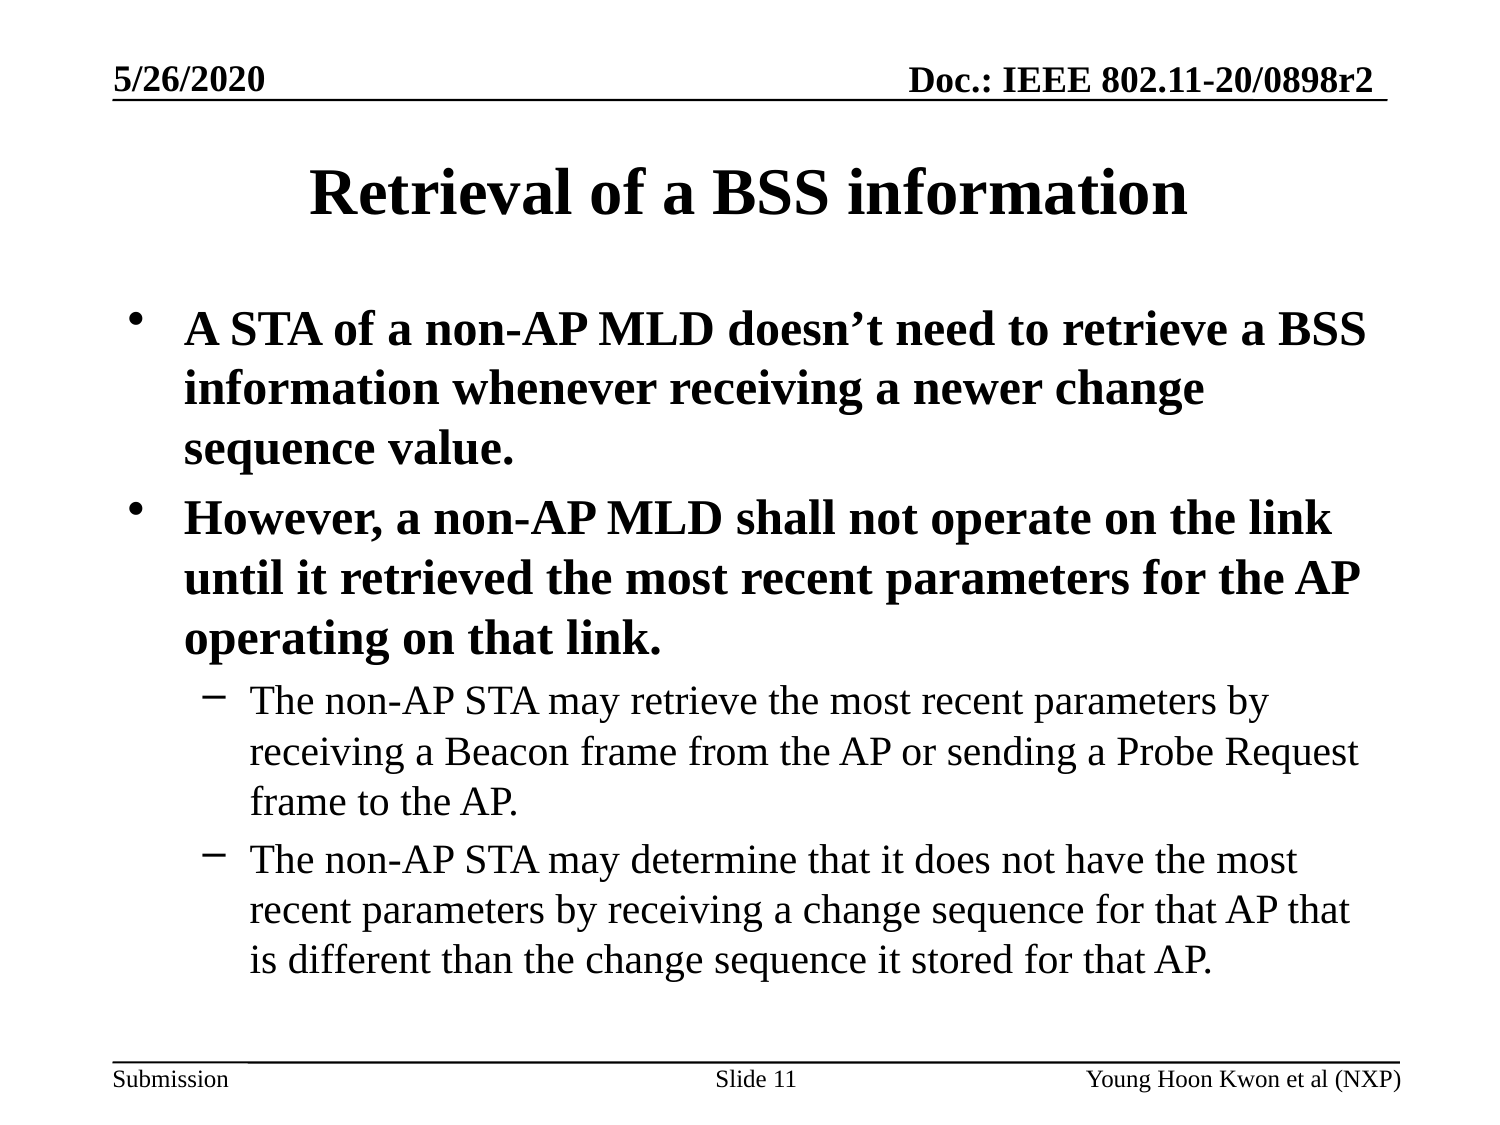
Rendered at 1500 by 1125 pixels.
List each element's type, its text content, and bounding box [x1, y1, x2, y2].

title Retrieval of a BSS information [112, 112, 1388, 263]
slide_number Slide 11 [712, 1061, 800, 1093]
list A STA of a non-AP MLD doesn’t need to retrieve a BSS information whenever receiving a newer change sequence value. However, a non-AP MLD shall not operate on the link until it retrieved the most recent parameters for the AP operating on that link. The non-AP STA may retrieve the most recent parameters by receiving a Beacon frame from the AP or sending a Probe Request frame to the AP. The non-AP STA may determine that it does not have the most recent parameters by receiving a change sequence for that AP that is different than the change sequence it stored for that AP. [112, 287, 1388, 1038]
footer Young Hoon Kwon et al (NXP) [1082, 1061, 1402, 1093]
